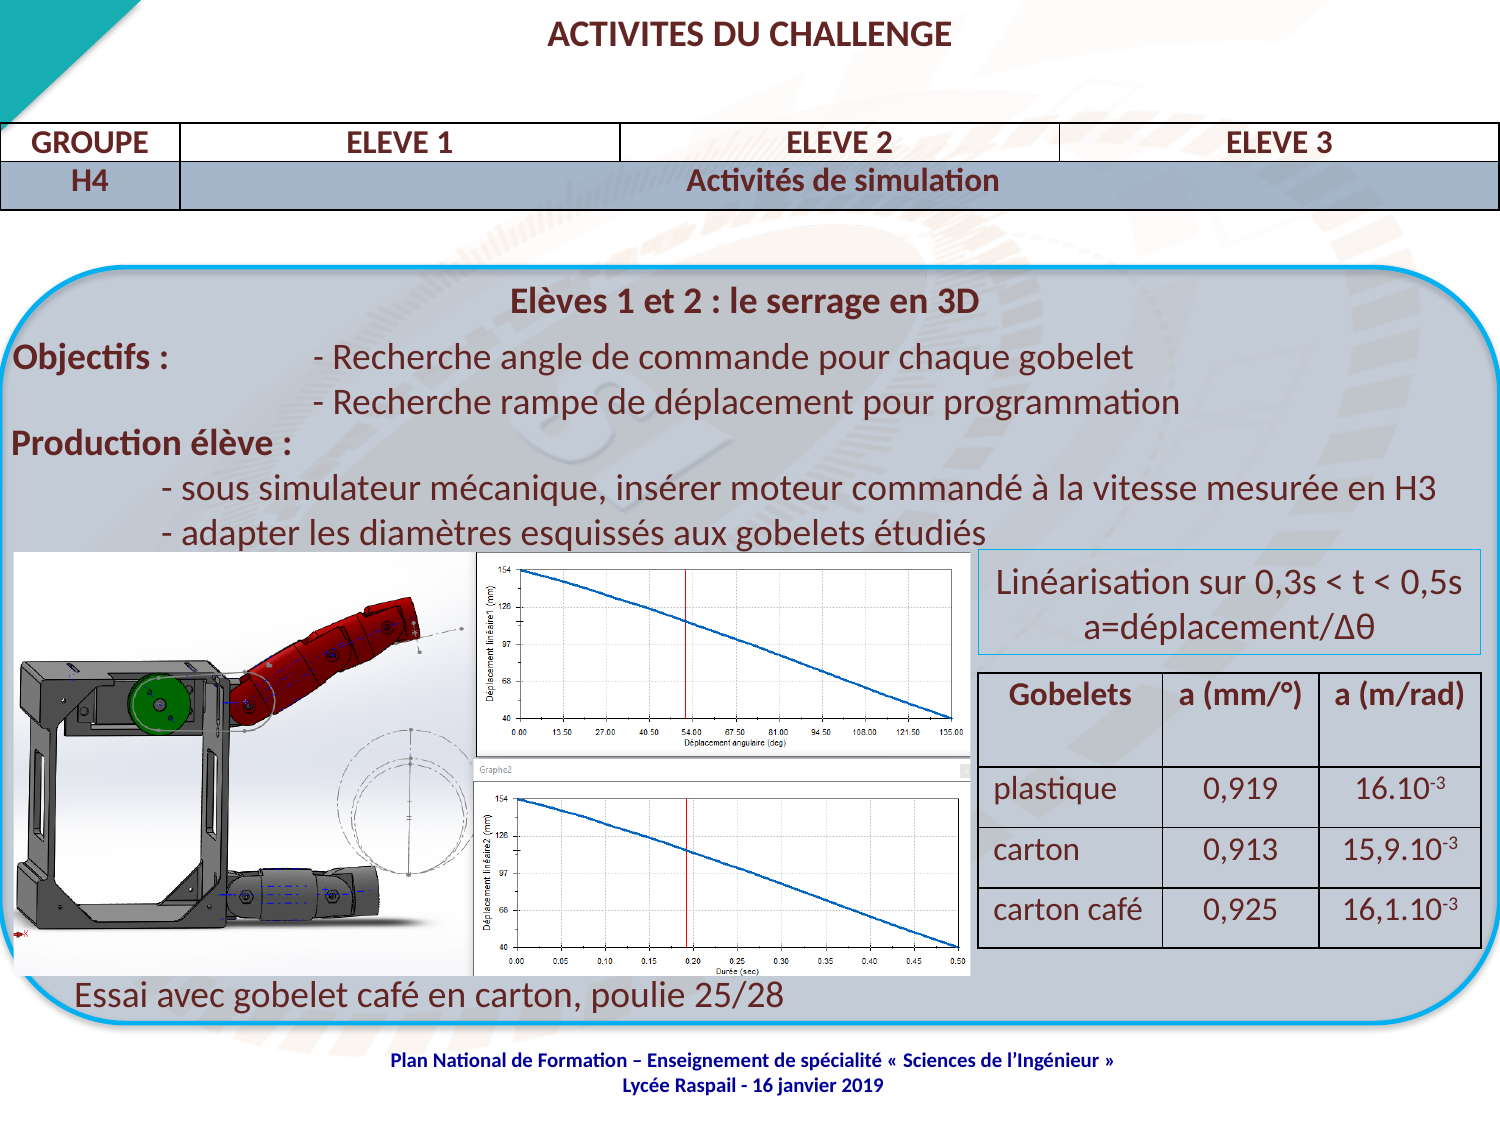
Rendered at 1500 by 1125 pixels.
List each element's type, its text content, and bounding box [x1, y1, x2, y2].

table_header ELEVE 3 [1060, 124, 1498, 161]
text_box Linéarisation sur 0,3s < t < 0,5s a=déplacement/Δθ [978, 549, 1481, 655]
table_cell carton [979, 828, 1162, 887]
text_box Essai avec gobelet café en carton, poulie 25/28 [0, 962, 1500, 1023]
table_cell 0,919 [1163, 768, 1318, 827]
table_header ELEVE 1 [181, 124, 619, 161]
table_cell 15,9.10-3 [1320, 828, 1480, 887]
table_cell 16.10-3 [1320, 768, 1480, 827]
table_cell 0,925 [1163, 889, 1318, 947]
table_cell plastique [979, 768, 1162, 827]
table_cell H4 [1, 162, 179, 209]
table_header Gobelets [979, 674, 1162, 766]
table_header GROUPE [1, 124, 179, 161]
text_box Production élève : - sous simulateur mécanique, insérer moteur commandé à la vitesse mesurée en H3 - adapter les diamètres esquissés aux gobelets étudiés [0, 430, 1497, 561]
table_header ELEVE 2 [621, 124, 1059, 161]
text_box Elèves 1 et 2 : le serrage en 3D [0, 268, 1500, 329]
table_cell 0,913 [1163, 828, 1318, 887]
picture [13, 552, 971, 976]
table_header a (mm/°) [1163, 674, 1318, 766]
text_box [0, 561, 8, 944]
table_cell 16,1.10-3 [1320, 889, 1480, 947]
table_header a (m/rad) [1320, 674, 1480, 766]
table_cell Activités de simulation [181, 162, 1498, 209]
text_box ACTIVITES DU CHALLENGE [0, 1, 1500, 62]
text_box Objectifs : - Recherche angle de commande pour chaque gobelet - Recherche rampe de déplacement pour programmation [0, 324, 1498, 430]
text_box [975, 369, 1500, 962]
table_cell carton café [979, 889, 1162, 947]
